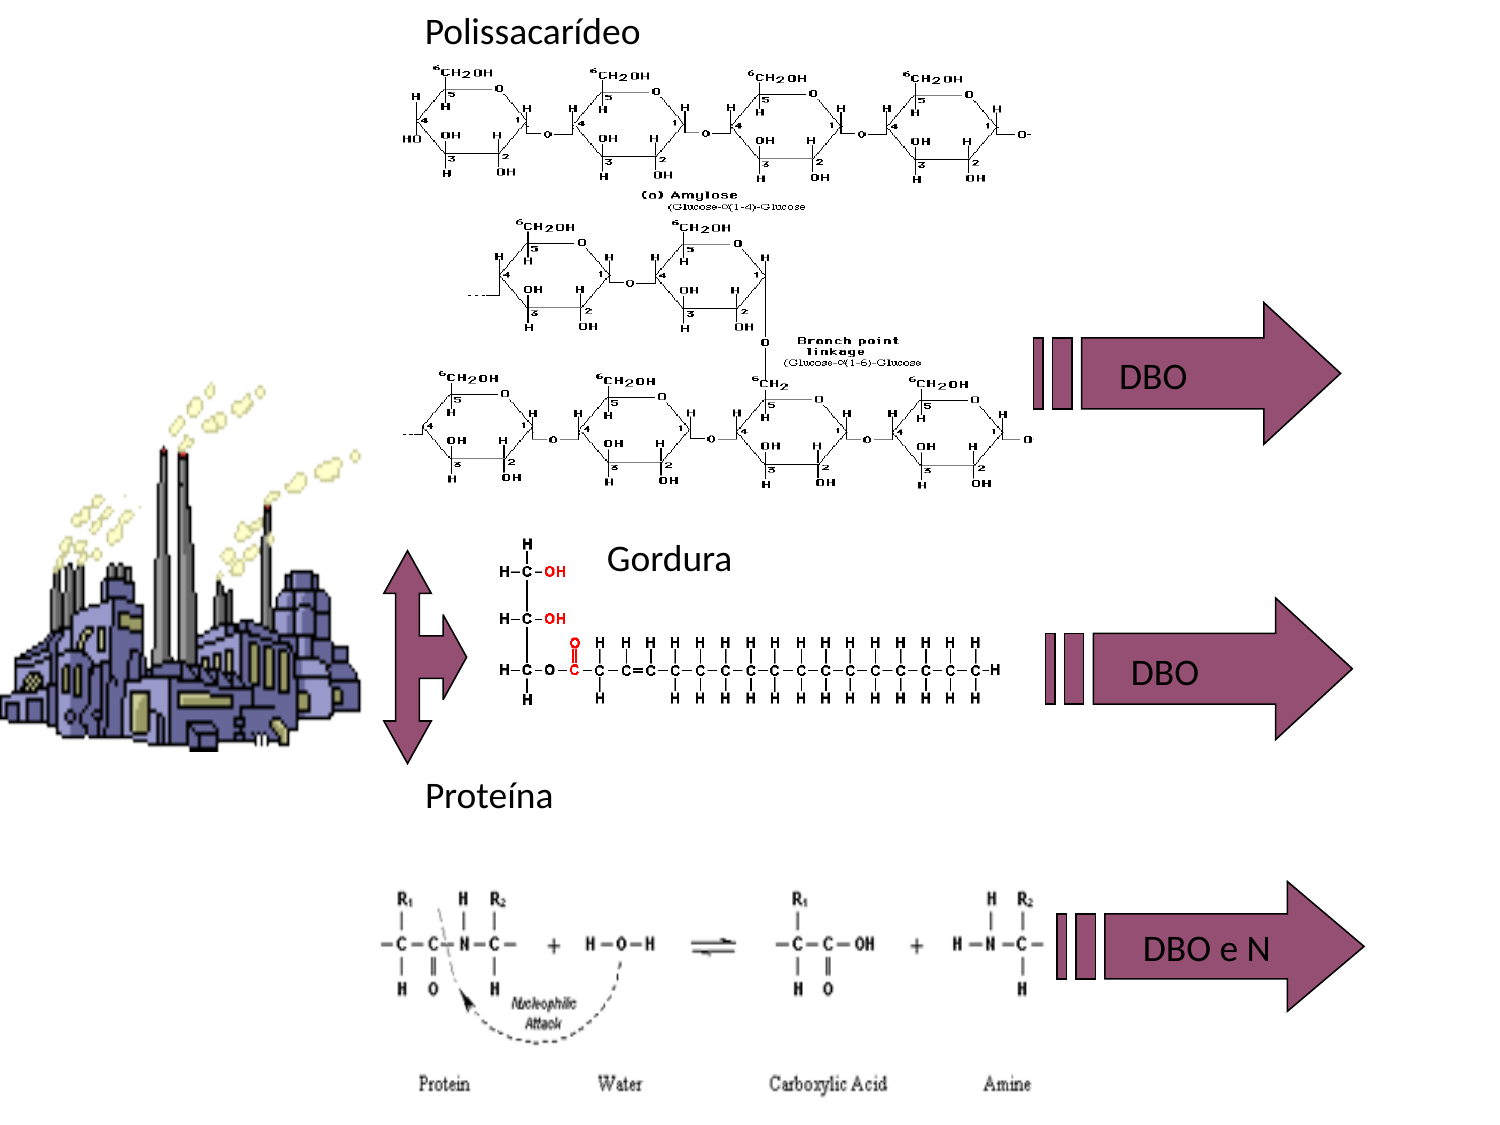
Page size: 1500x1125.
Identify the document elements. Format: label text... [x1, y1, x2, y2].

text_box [1045, 597, 1353, 740]
text_box [1076, 913, 1096, 979]
text_box [383, 550, 467, 763]
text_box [490, 526, 1022, 763]
text_box [1104, 881, 1365, 1012]
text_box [395, 0, 1034, 492]
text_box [1033, 302, 1341, 445]
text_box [360, 763, 1069, 1125]
picture [0, 337, 374, 752]
text_box DBO e N [1128, 916, 1317, 977]
